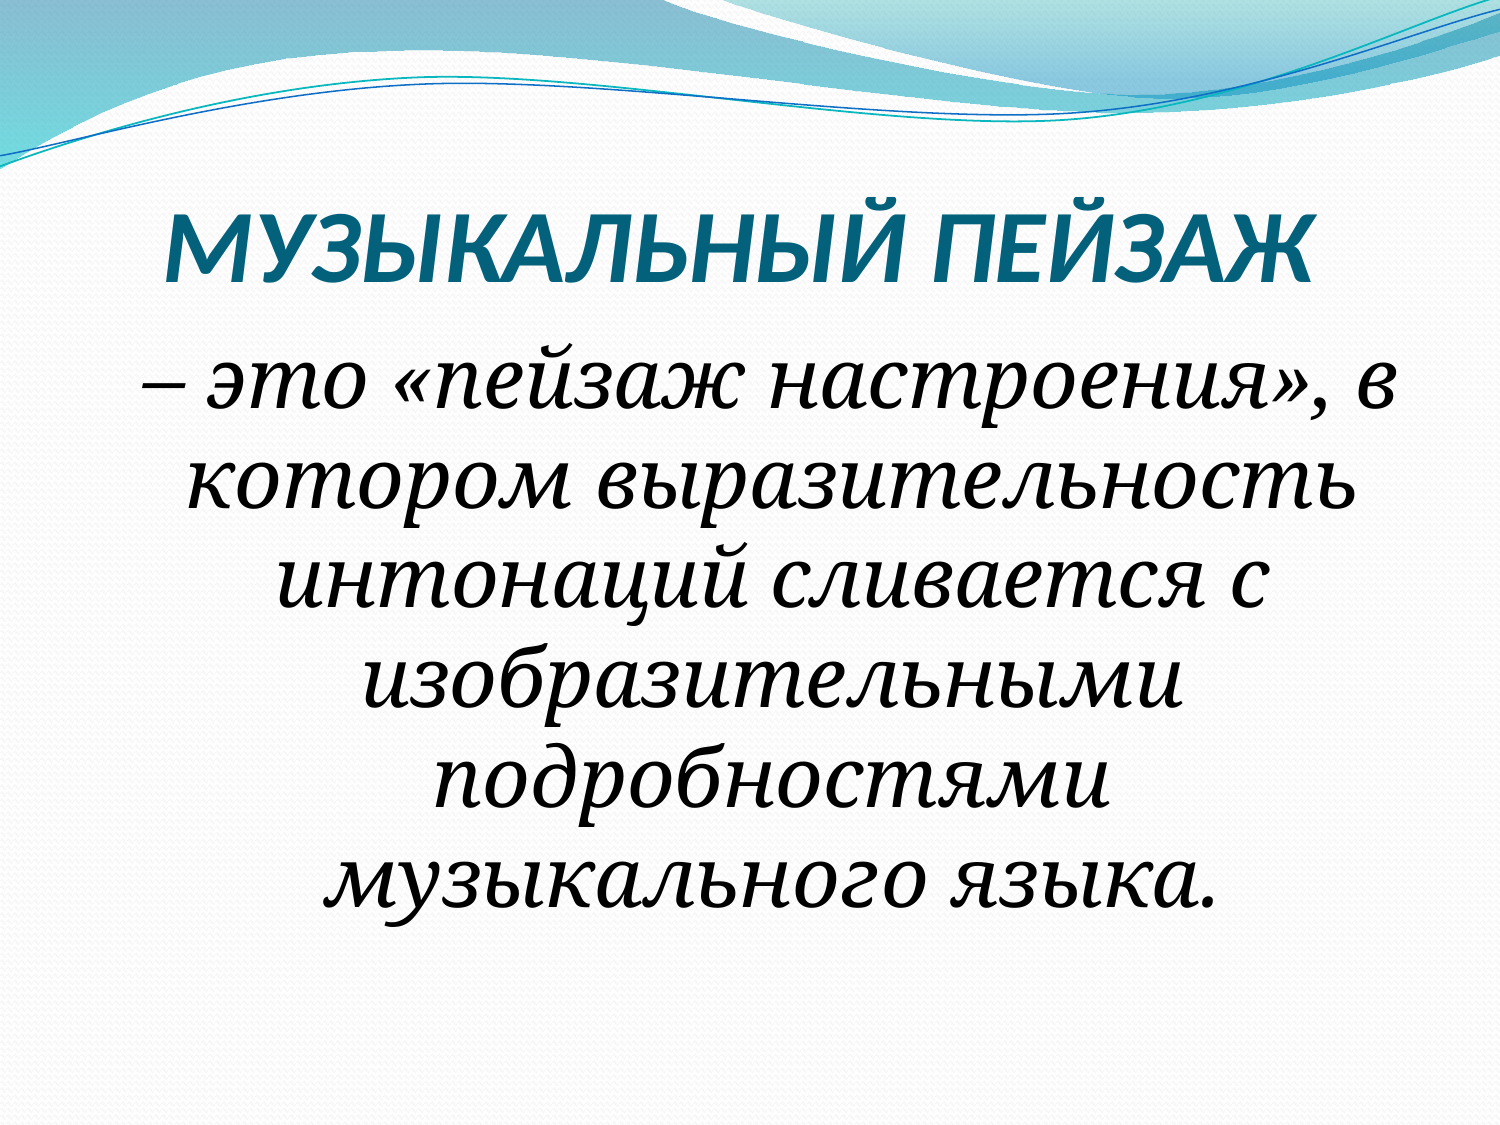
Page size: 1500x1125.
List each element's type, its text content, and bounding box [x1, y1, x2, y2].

title МУЗЫКАЛЬНЫЙ ПЕЙЗАЖ [75, 115, 1425, 303]
list – это «пейзаж настроения», в котором выразительность интонаций сливается с изобразительными подробностями музыкального языка. [75, 317, 1425, 1038]
